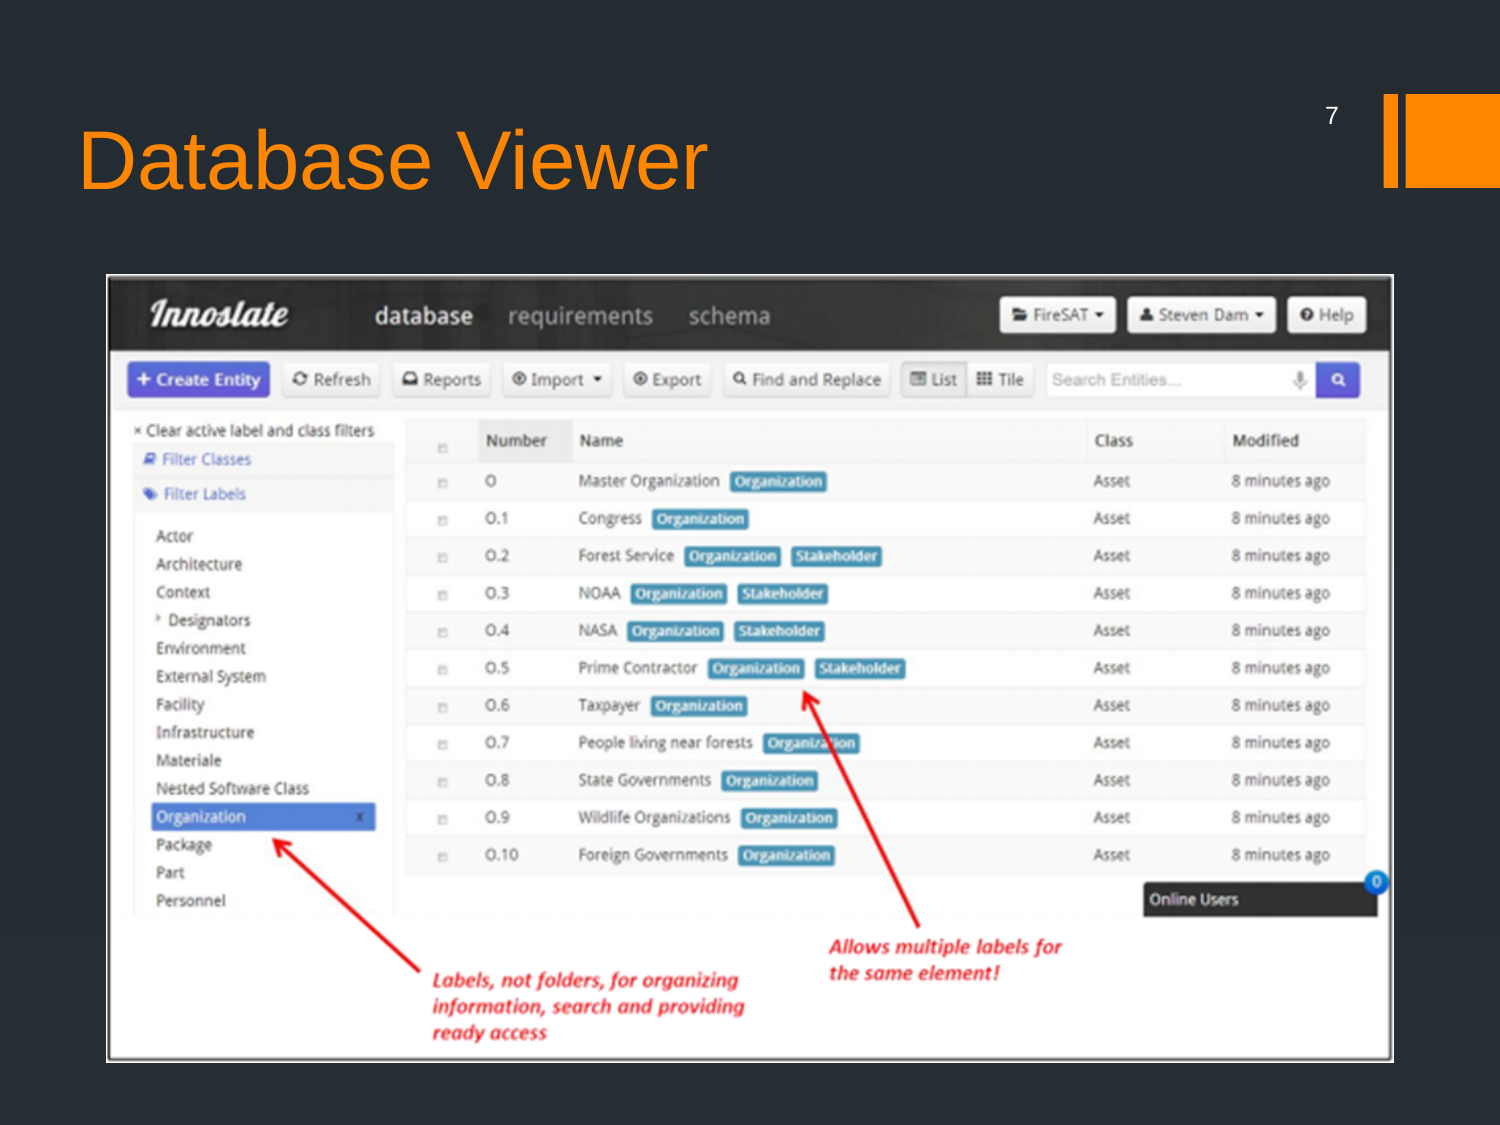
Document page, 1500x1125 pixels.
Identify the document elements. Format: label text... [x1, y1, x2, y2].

slide_number 7 [1199, 90, 1355, 140]
title Database Viewer [62, 24, 1263, 215]
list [74, 274, 1426, 1063]
